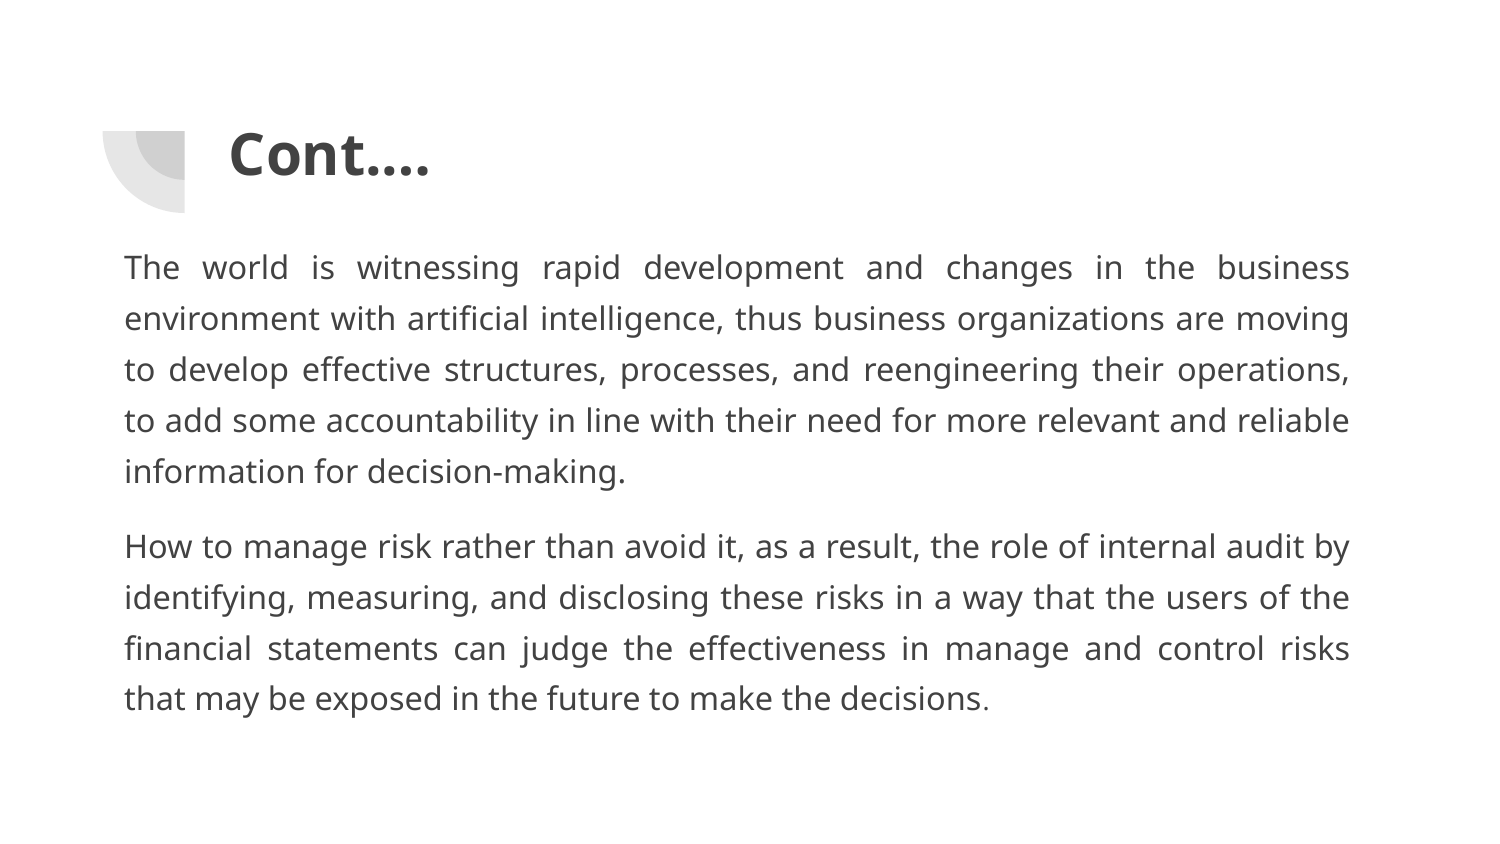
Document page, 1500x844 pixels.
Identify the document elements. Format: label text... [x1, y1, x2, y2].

list The world is witnessing rapid development and changes in the business environment with artificial intelligence, thus business organizations are moving to develop effective structures, processes, and reengineering their operations, to add some accountability in line with their need for more relevant and reliable information for decision-making. How to manage risk rather than avoid it, as a result, the role of internal audit by identifying, measuring, and disclosing these risks in a way that the users of the financial statements can judge the effectiveness in manage and control risks that may be exposed in the future to make the decisions. [109, 223, 1368, 744]
title Cont.… [213, 98, 1368, 223]
